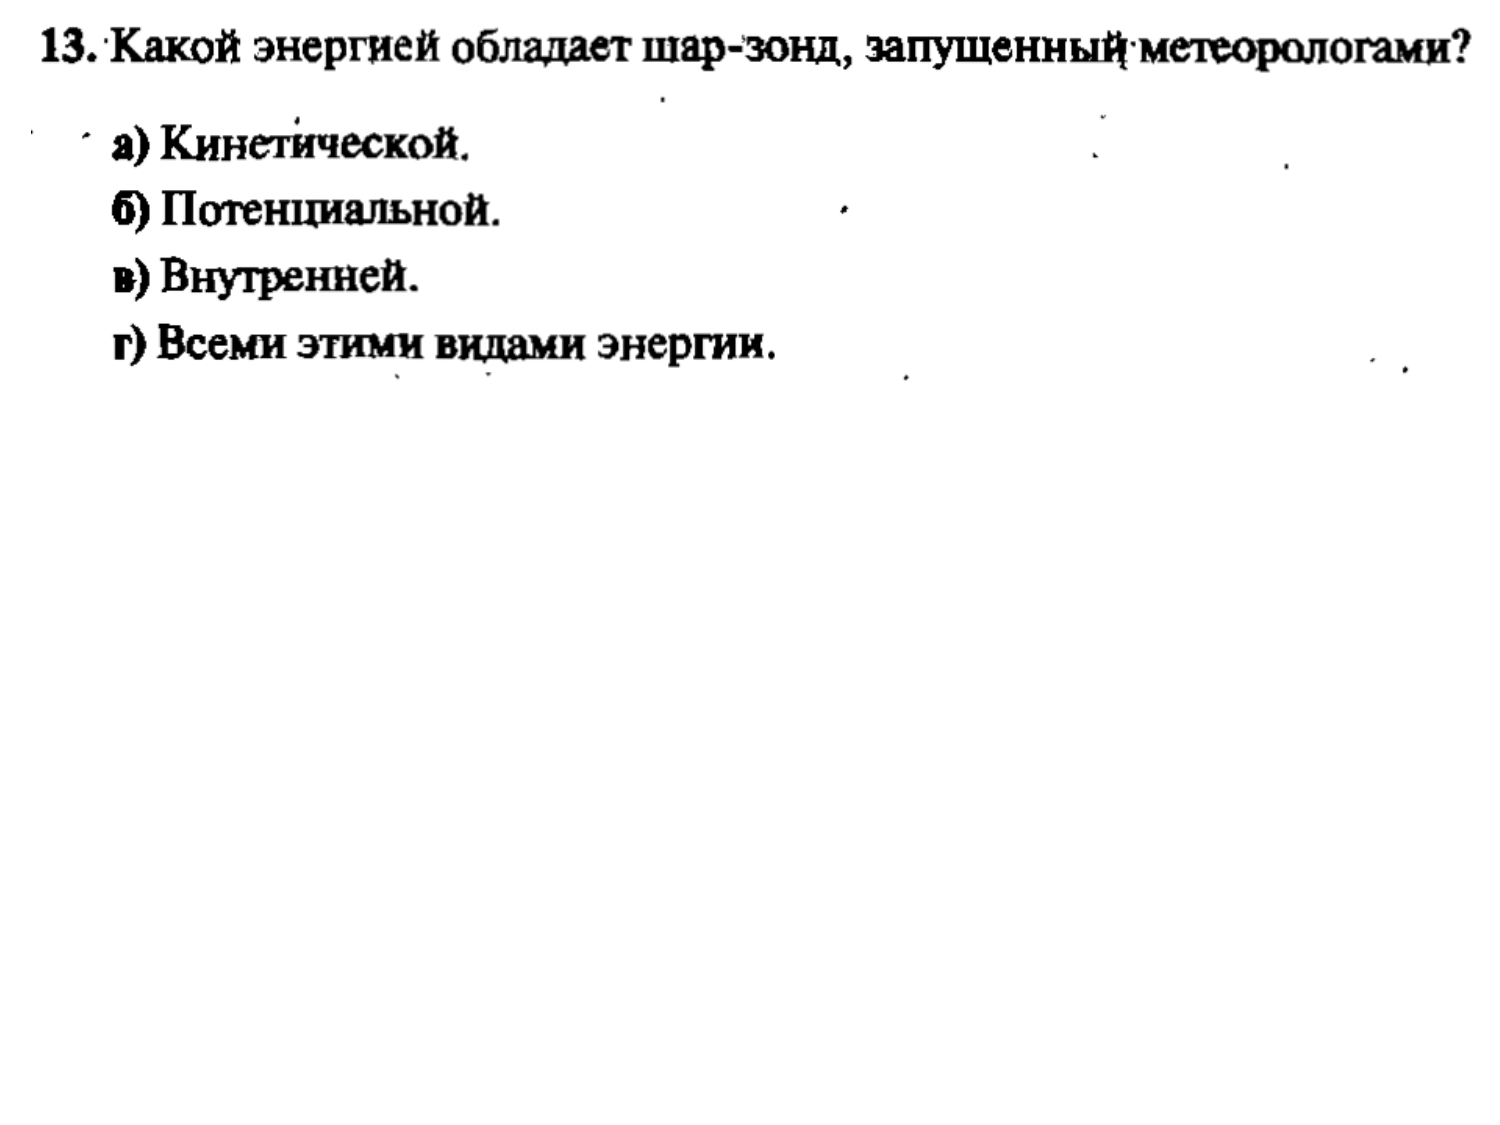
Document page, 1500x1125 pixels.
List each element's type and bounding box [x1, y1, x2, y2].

picture [30, 18, 1500, 382]
